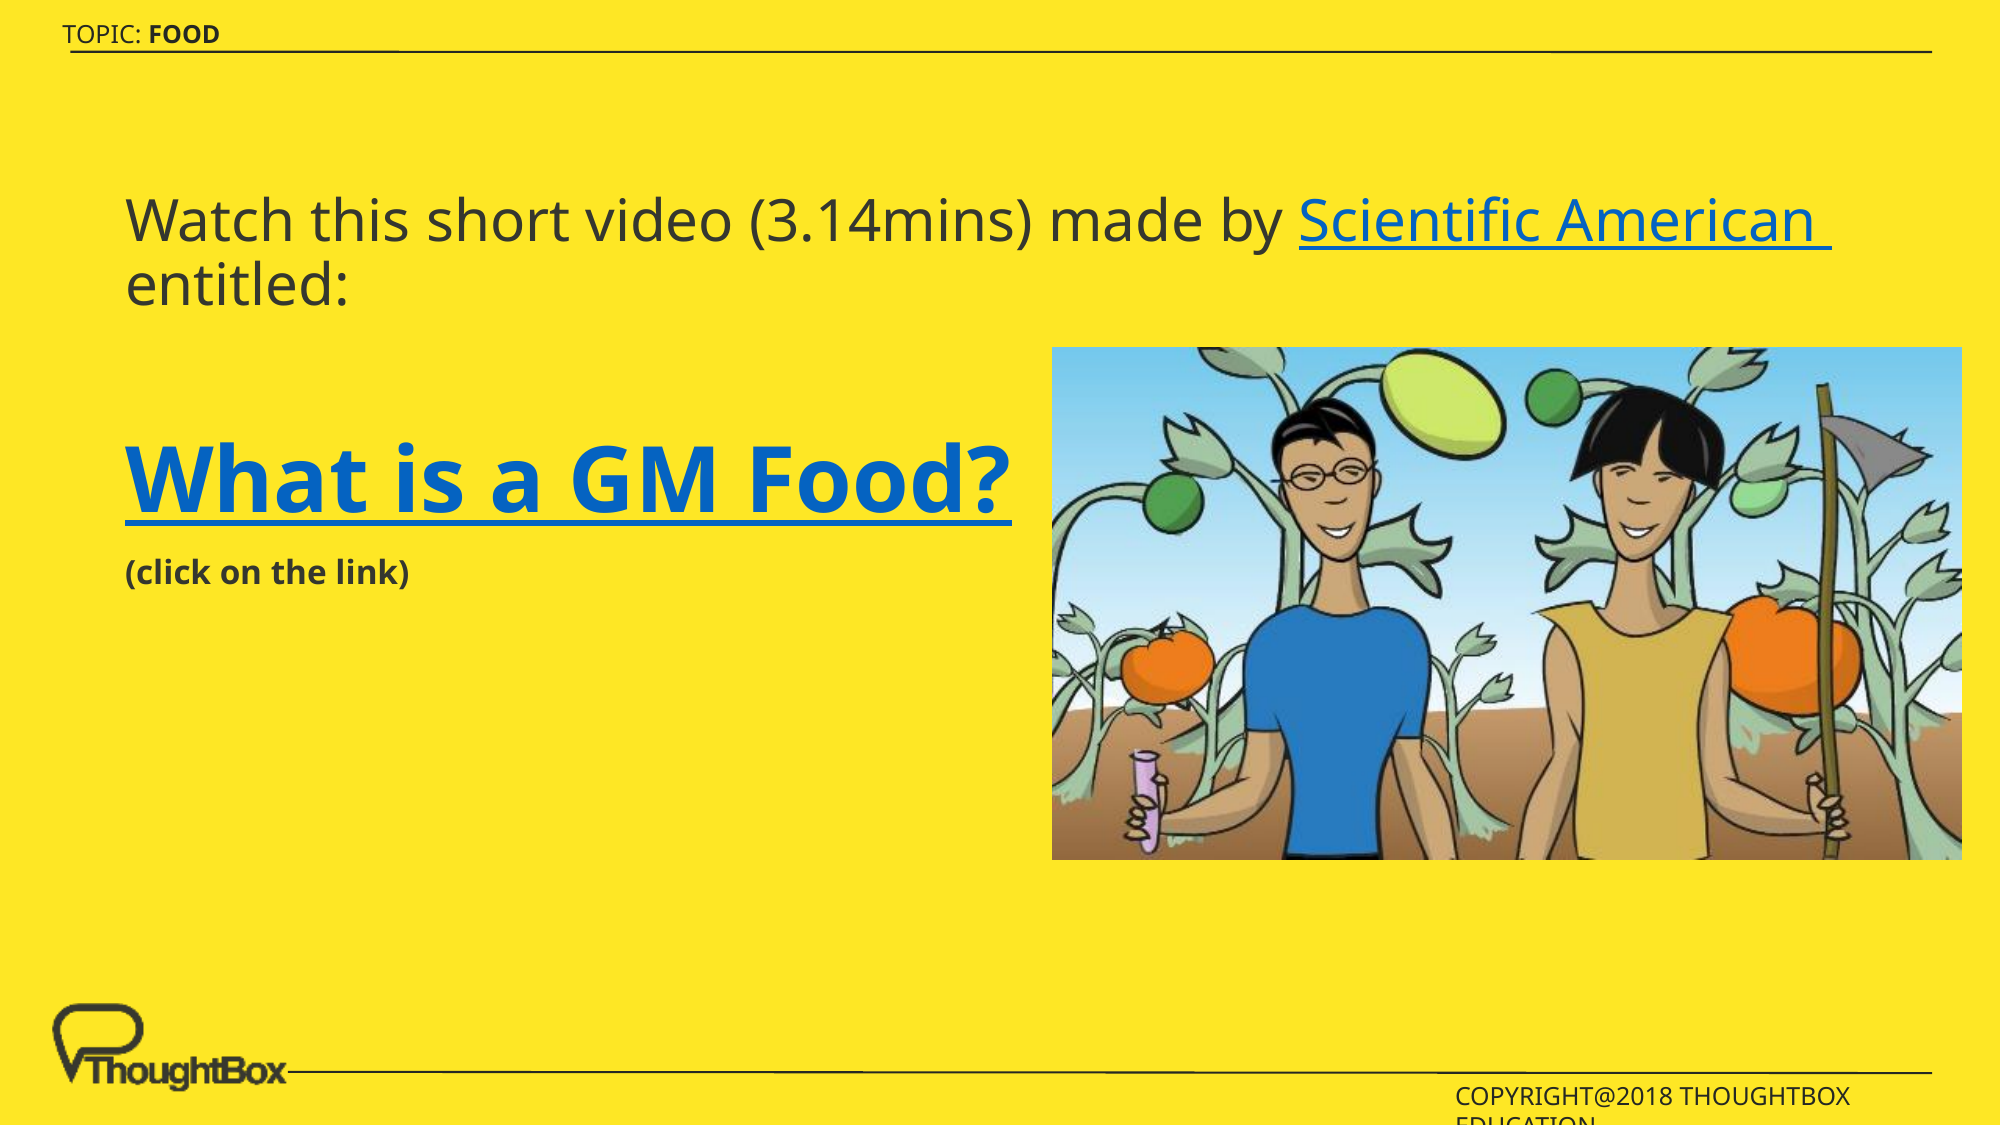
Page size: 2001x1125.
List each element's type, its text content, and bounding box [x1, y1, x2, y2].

list Watch this short video (3.14mins) made by Scientific American entitled: What is a GM Food? (click on the link) [110, 176, 1912, 1043]
footer [662, 1042, 1338, 1103]
picture [1052, 347, 1962, 860]
picture [51, 1002, 288, 1093]
